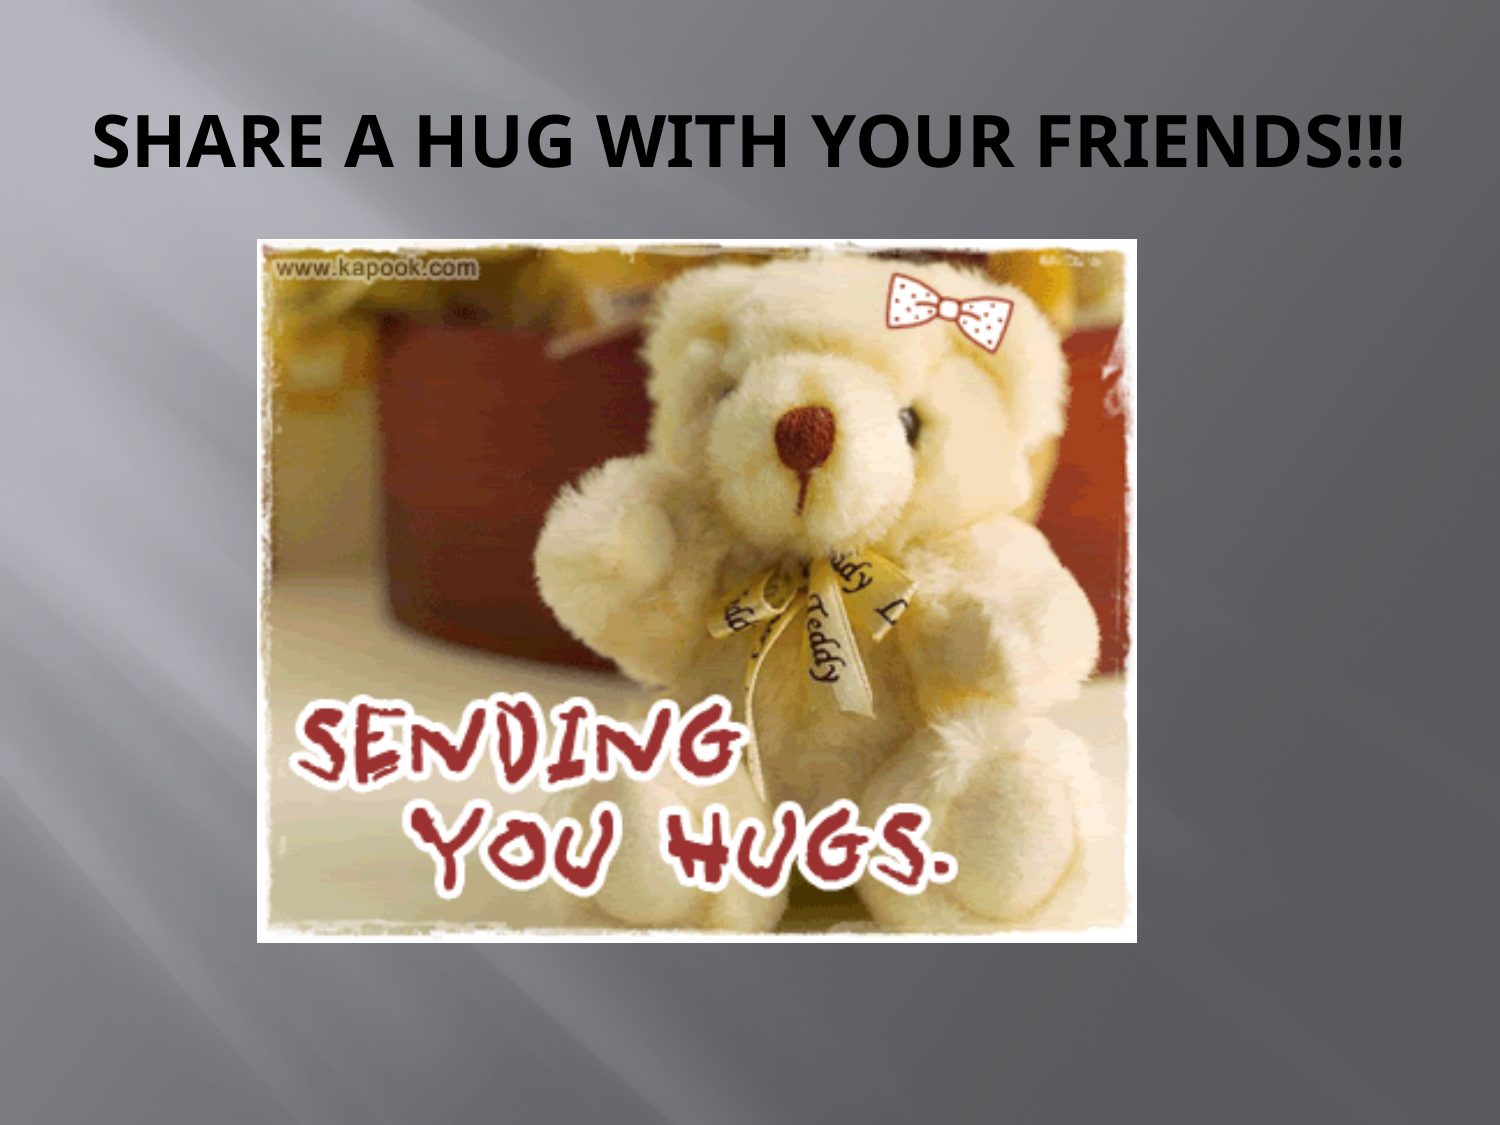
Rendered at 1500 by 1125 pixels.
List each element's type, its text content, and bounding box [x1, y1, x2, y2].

title SHARE A HUG WITH YOUR FRIENDS!!! [75, 45, 1425, 233]
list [257, 239, 1137, 944]
